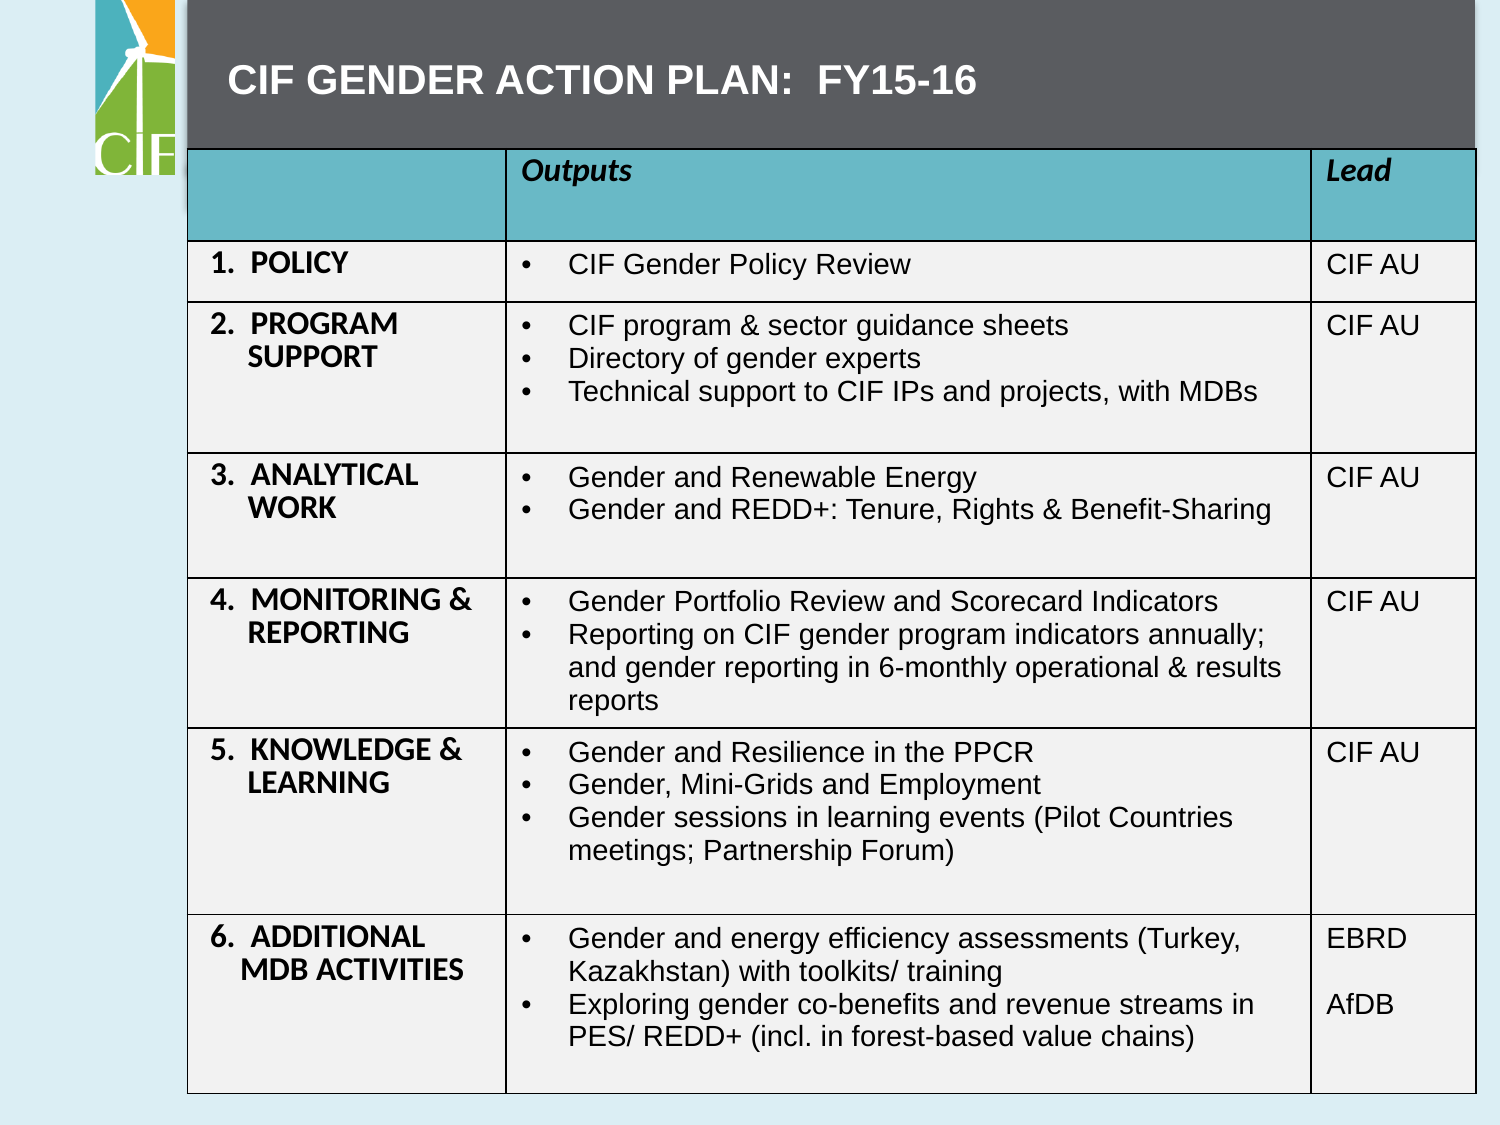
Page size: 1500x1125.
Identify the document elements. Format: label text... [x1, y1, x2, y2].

table_cell Gender Portfolio Review and Scorecard Indicators Reporting on CIF gender program indicators annually; and gender reporting in 6-monthly operational & results reports [507, 579, 1310, 727]
table_cell CIF AU [1312, 303, 1475, 452]
table_cell CIF AU [1312, 579, 1475, 727]
table_cell 1. POLICY [188, 242, 505, 301]
table_cell 4. MONITORING & REPORTING [188, 579, 505, 727]
table_cell 5. KNOWLEDGE & LEARNING [188, 729, 505, 914]
table_cell CIF Gender Policy Review [507, 242, 1310, 301]
picture [95, 0, 175, 175]
table_header Lead [1312, 150, 1475, 240]
table_cell 2. PROGRAM SUPPORT [188, 303, 505, 452]
table_header [188, 150, 505, 240]
table_cell CIF AU [1312, 242, 1475, 301]
table_cell CIF program & sector guidance sheets Directory of gender experts Technical support to CIF IPs and projects, with MDBs [507, 303, 1310, 452]
table_cell CIF AU [1312, 729, 1475, 914]
title CIF GENDER ACTION PLAN: FY15-16 [212, 24, 1425, 130]
table_cell EBRD AfDB [1312, 915, 1475, 1093]
table_cell 3. ANALYTICAL WORK [188, 454, 505, 577]
table_cell Gender and Renewable Energy Gender and REDD+: Tenure, Rights & Benefit-Sharing [507, 454, 1310, 577]
table_cell Gender and Resilience in the PPCR Gender, Mini-Grids and Employment Gender sessions in learning events (Pilot Countries meetings; Partnership Forum) [507, 729, 1310, 914]
table_header Outputs [507, 150, 1310, 240]
table_cell CIF AU [1312, 454, 1475, 577]
table_cell Gender and energy efficiency assessments (Turkey, Kazakhstan) with toolkits/ training Exploring gender co-benefits and revenue streams in PES/ REDD+ (incl. in forest-based value chains) [507, 915, 1310, 1093]
table_cell 6. ADDITIONAL MDB ACTIVITIES [188, 915, 505, 1093]
